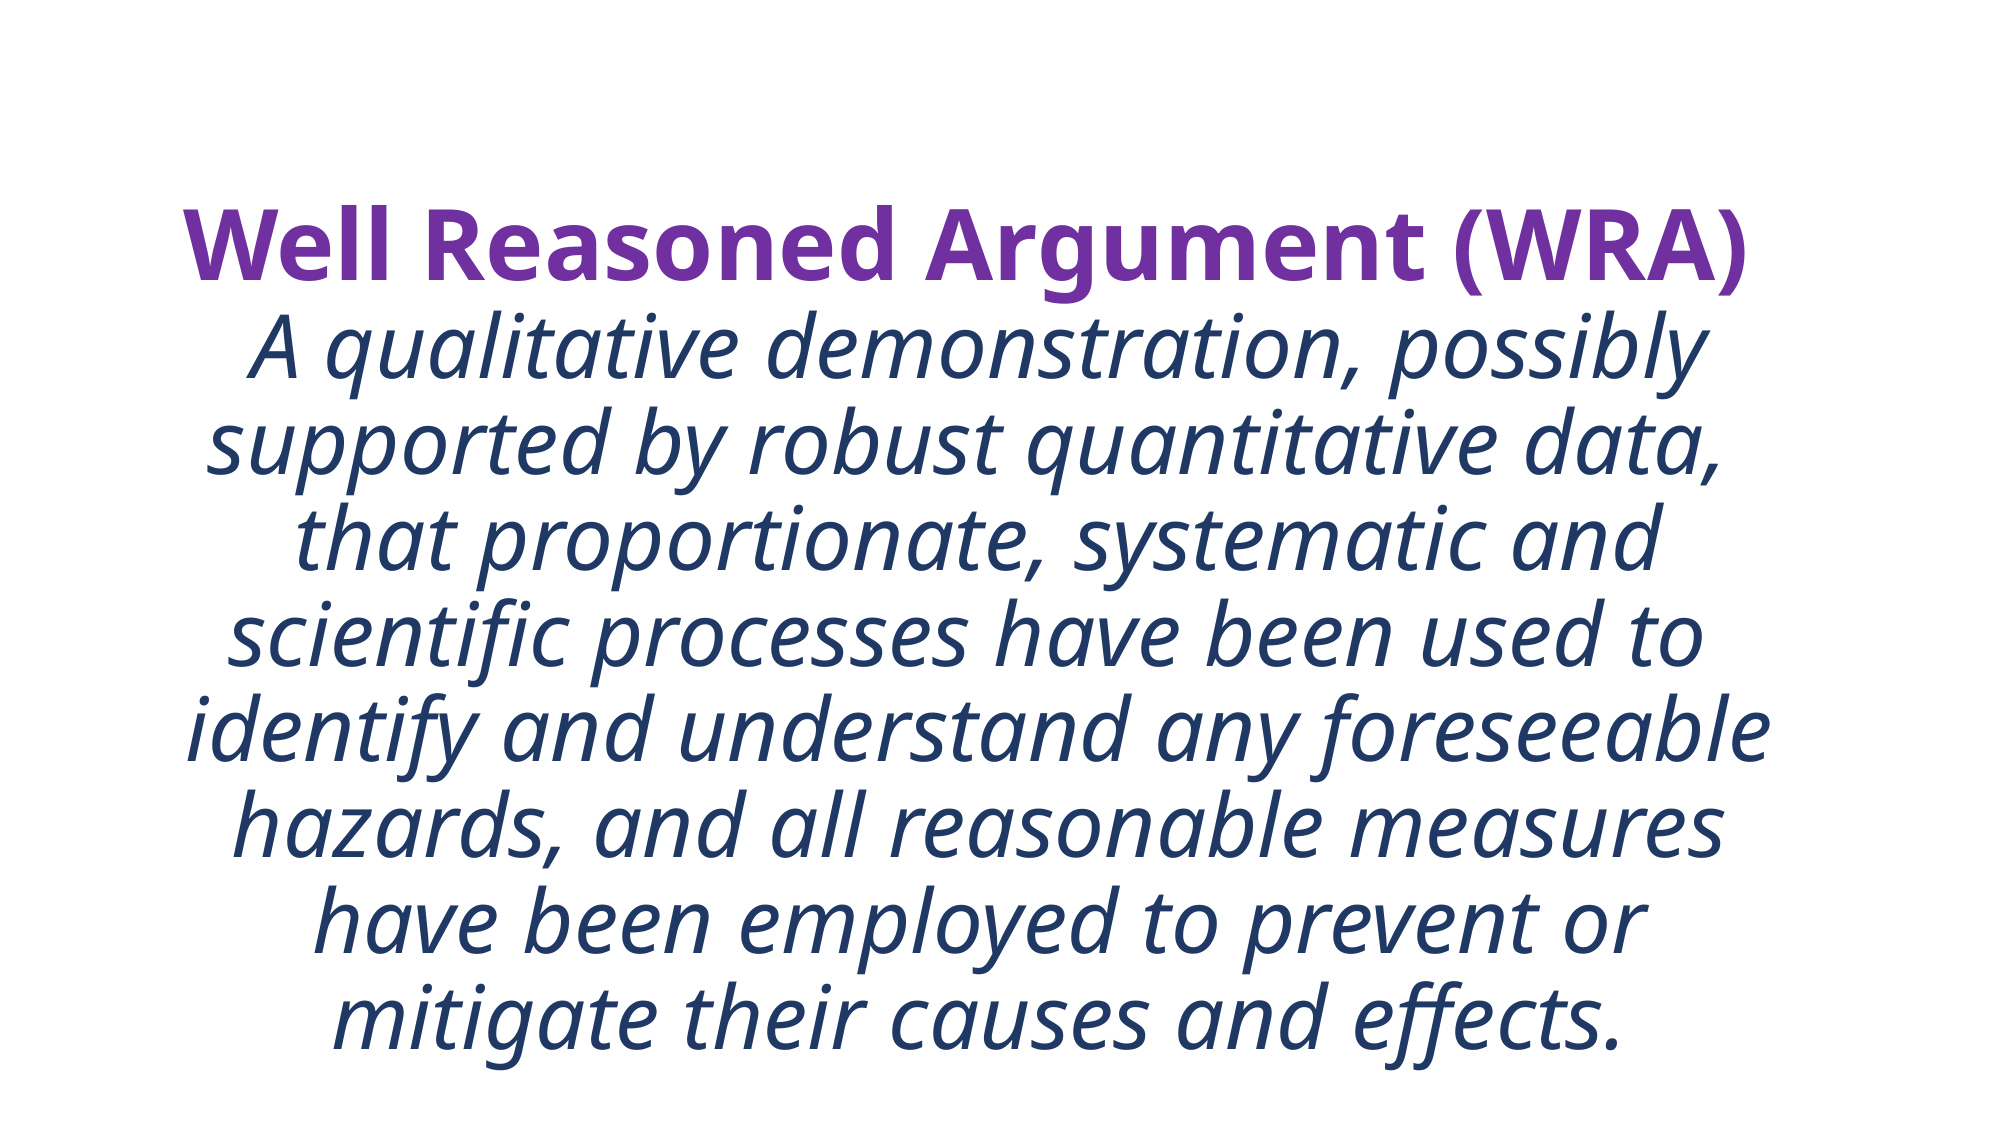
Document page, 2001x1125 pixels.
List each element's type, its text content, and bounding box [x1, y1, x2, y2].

title Well Reasoned Argument (WRA) A qualitative demonstration, possibly supported by robust quantitative data, that proportionate, systematic and scientific processes have been used to identify and understand any foreseeable hazards, and all reasonable measures have been employed to prevent or mitigate their causes and effects. [129, 48, 1830, 1077]
